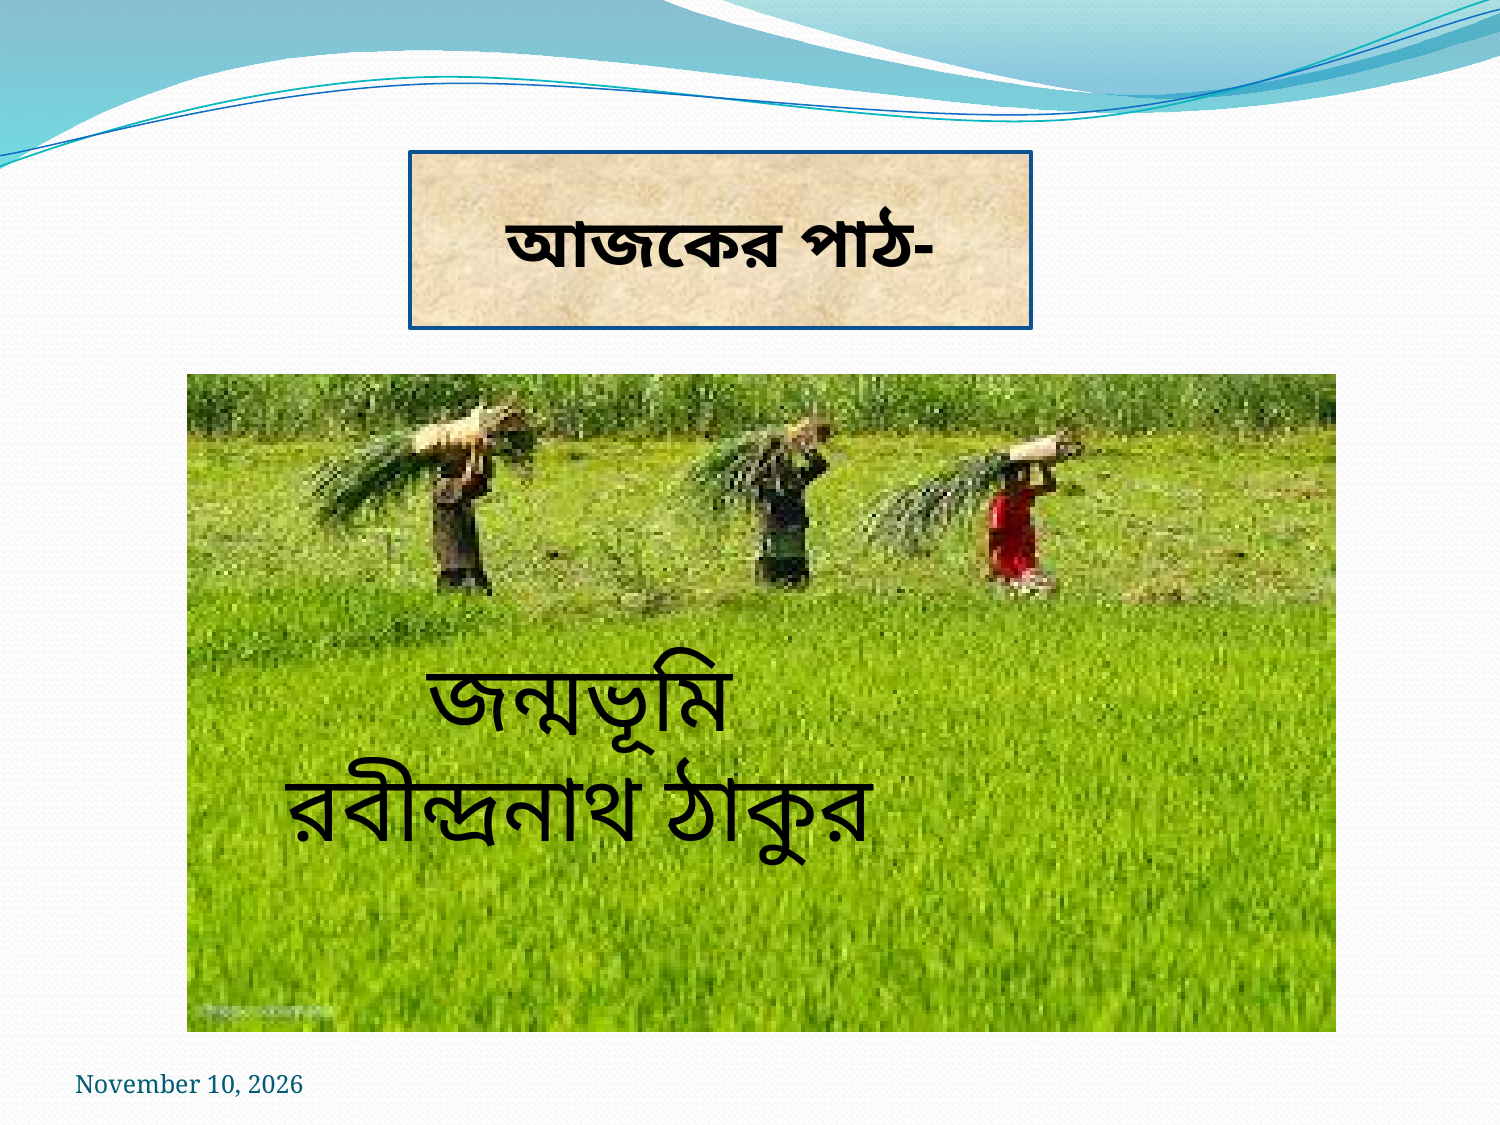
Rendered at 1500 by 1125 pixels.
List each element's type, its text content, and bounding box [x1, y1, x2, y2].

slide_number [75, 1042, 425, 1103]
text_box আজকের পাঠ- [408, 150, 1033, 330]
picture [187, 374, 1337, 1032]
